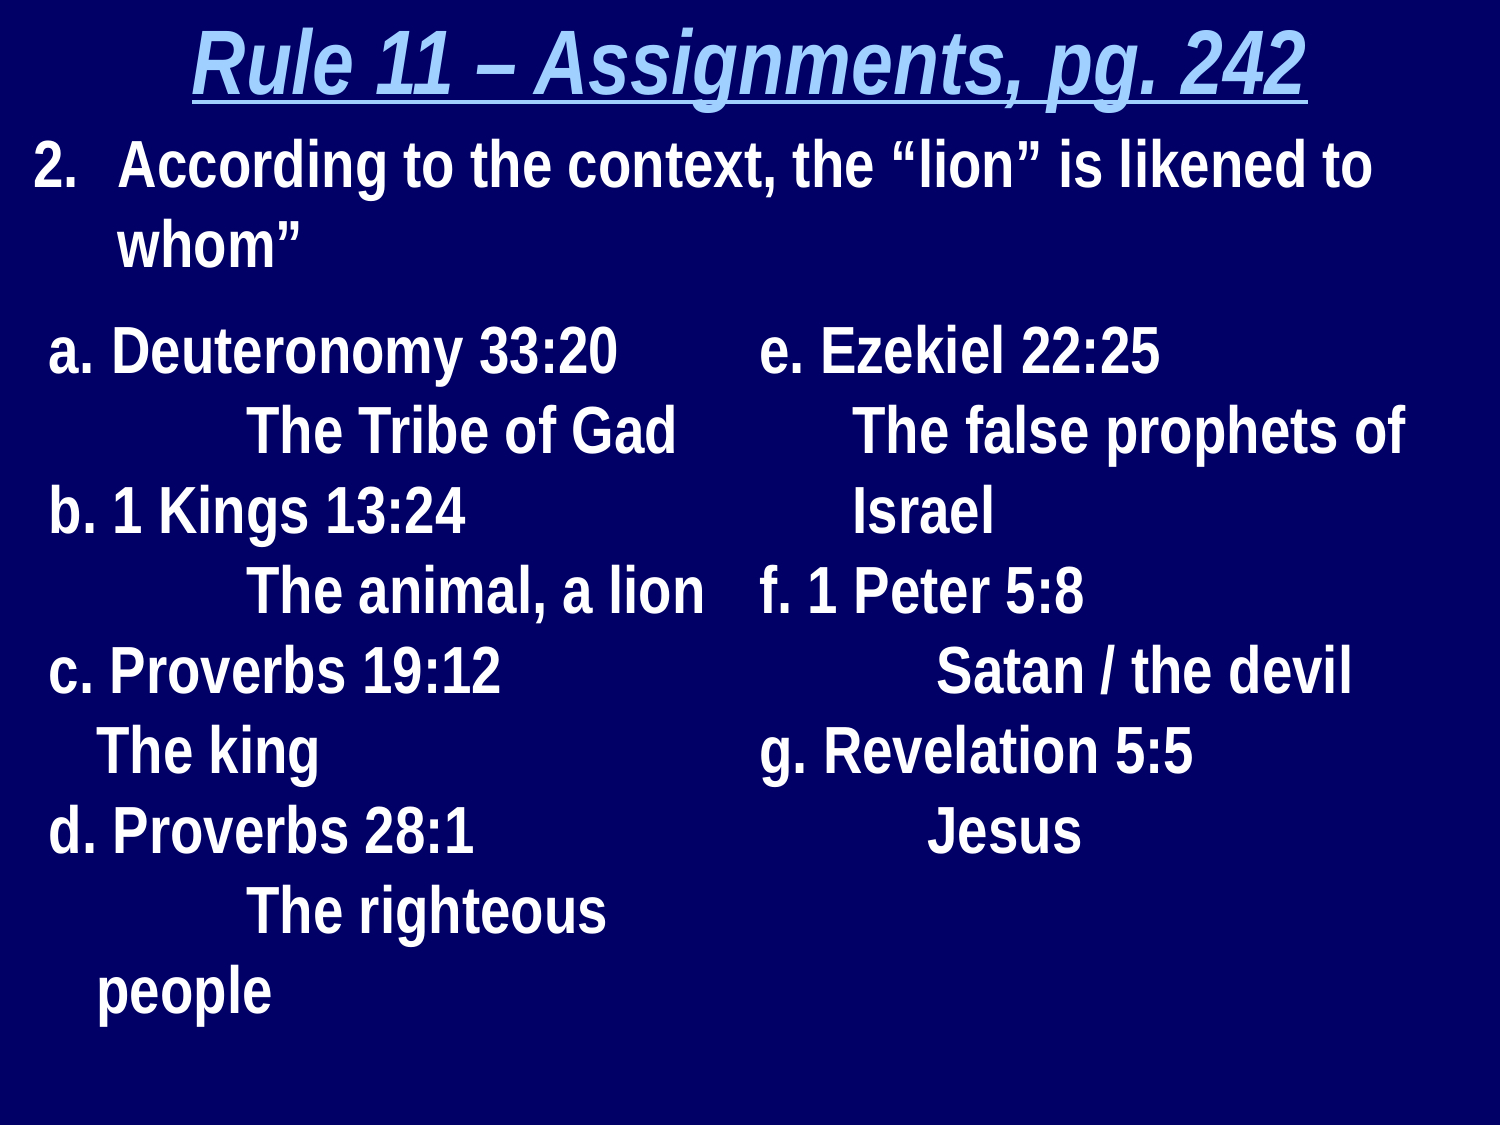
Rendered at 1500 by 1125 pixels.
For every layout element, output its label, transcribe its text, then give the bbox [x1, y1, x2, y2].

text_box Deuteronomy 33:20 The Tribe of Gad b. 1 Kings 13:24 The animal, a lion c. Proverbs 19:12 The king d. Proverbs 28:1 The righteous people e. Ezekiel 22:25 The false prophets of Israel f. 1 Peter 5:8 Satan / the devil g. Revelation 5:5 Jesus [24, 299, 1475, 1087]
title Rule 11 – Assignments, pg. 242 [0, 0, 1500, 113]
list According to the context, the “lion” is likened to whom” [0, 113, 1500, 300]
